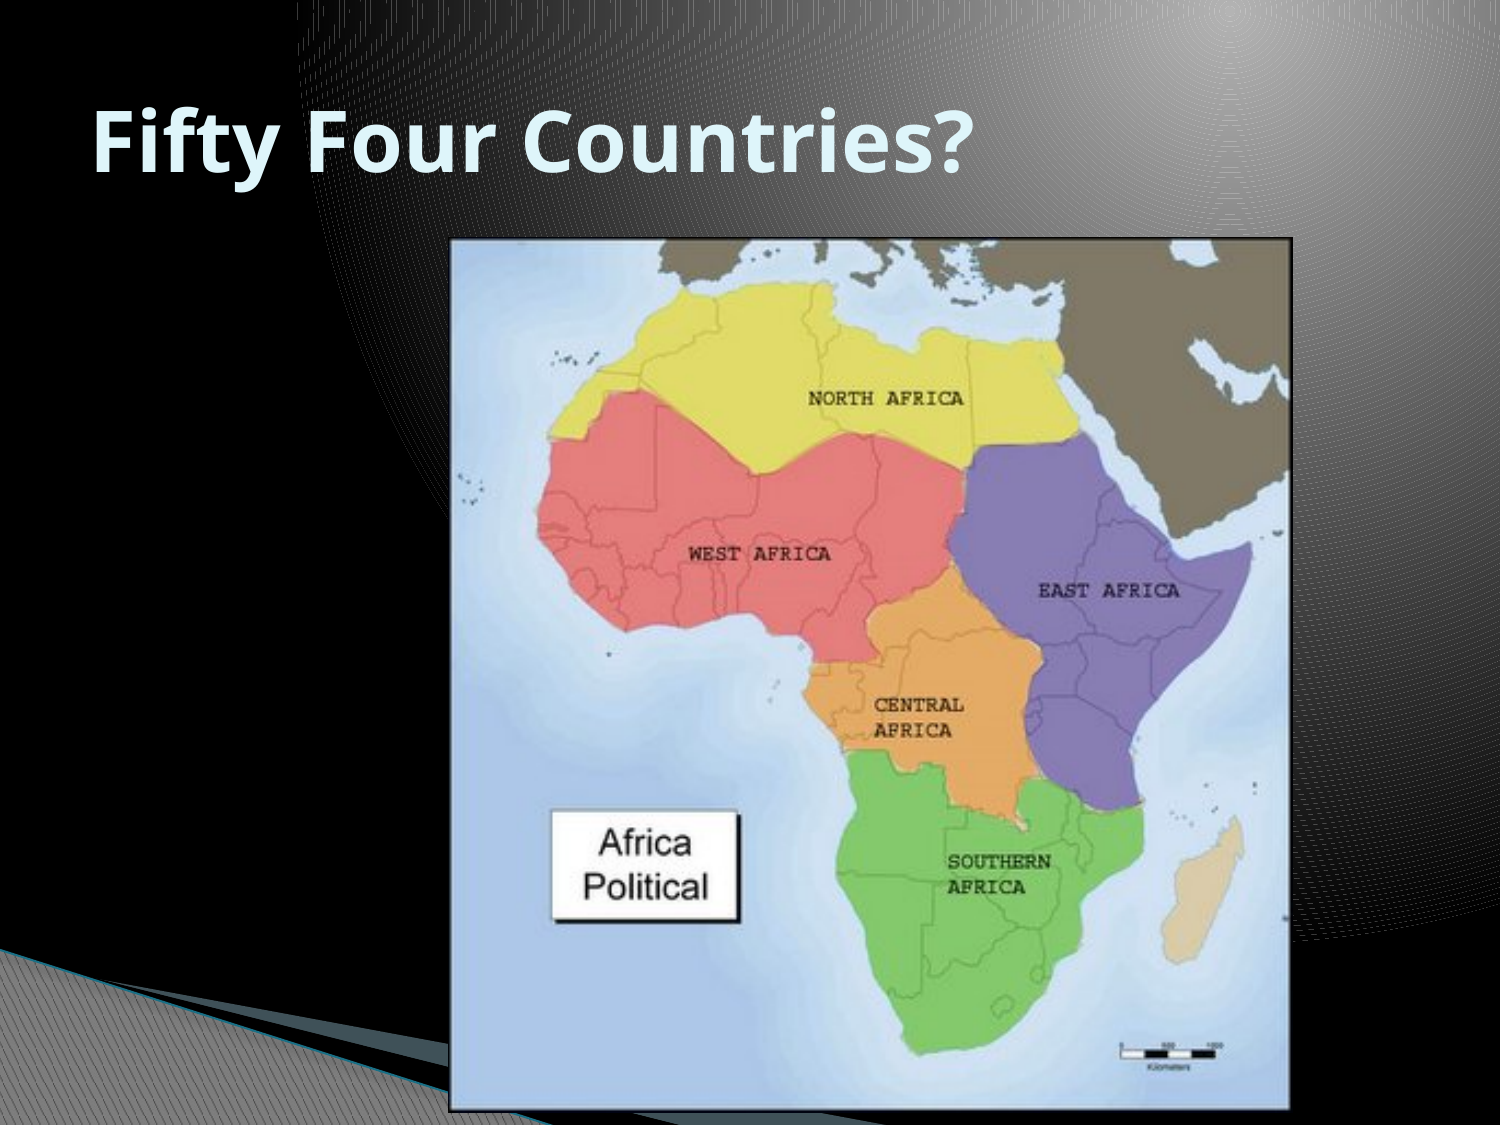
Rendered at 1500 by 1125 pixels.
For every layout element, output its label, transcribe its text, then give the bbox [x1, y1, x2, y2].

picture [0, 237, 1293, 1125]
title Fifty Four Countries? [75, 45, 1425, 233]
